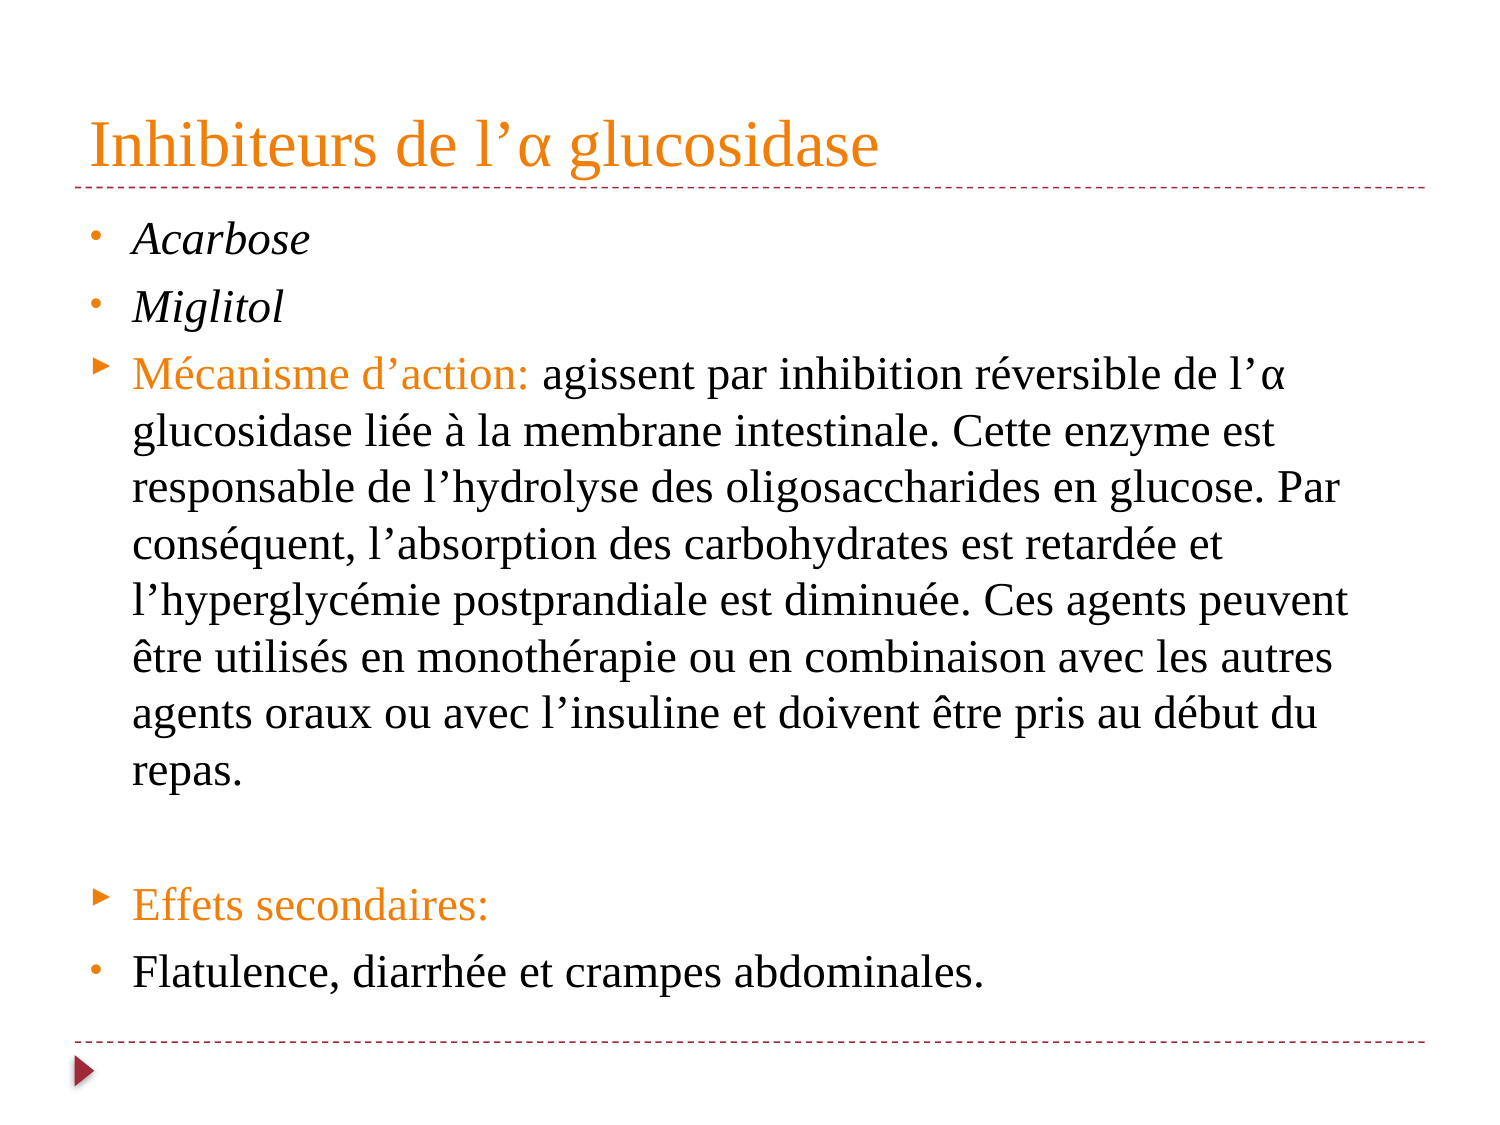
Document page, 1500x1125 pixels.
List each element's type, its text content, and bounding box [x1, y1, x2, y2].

list Acarbose Miglitol Mécanisme d’action: agissent par inhibition réversible de l’α glucosidase liée à la membrane intestinale. Cette enzyme est responsable de l’hydrolyse des oligosaccharides en glucose. Par conséquent, l’absorption des carbohydrates est retardée et l’hyperglycémie postprandiale est diminuée. Ces agents peuvent être utilisés en monothérapie ou en combinaison avec les autres agents oraux ou avec l’insuline et doivent être pris au début du repas. Effets secondaires: Flatulence, diarrhée et crampes abdominales. [75, 200, 1425, 1010]
title Inhibiteurs de l’α glucosidase [75, 24, 1425, 188]
